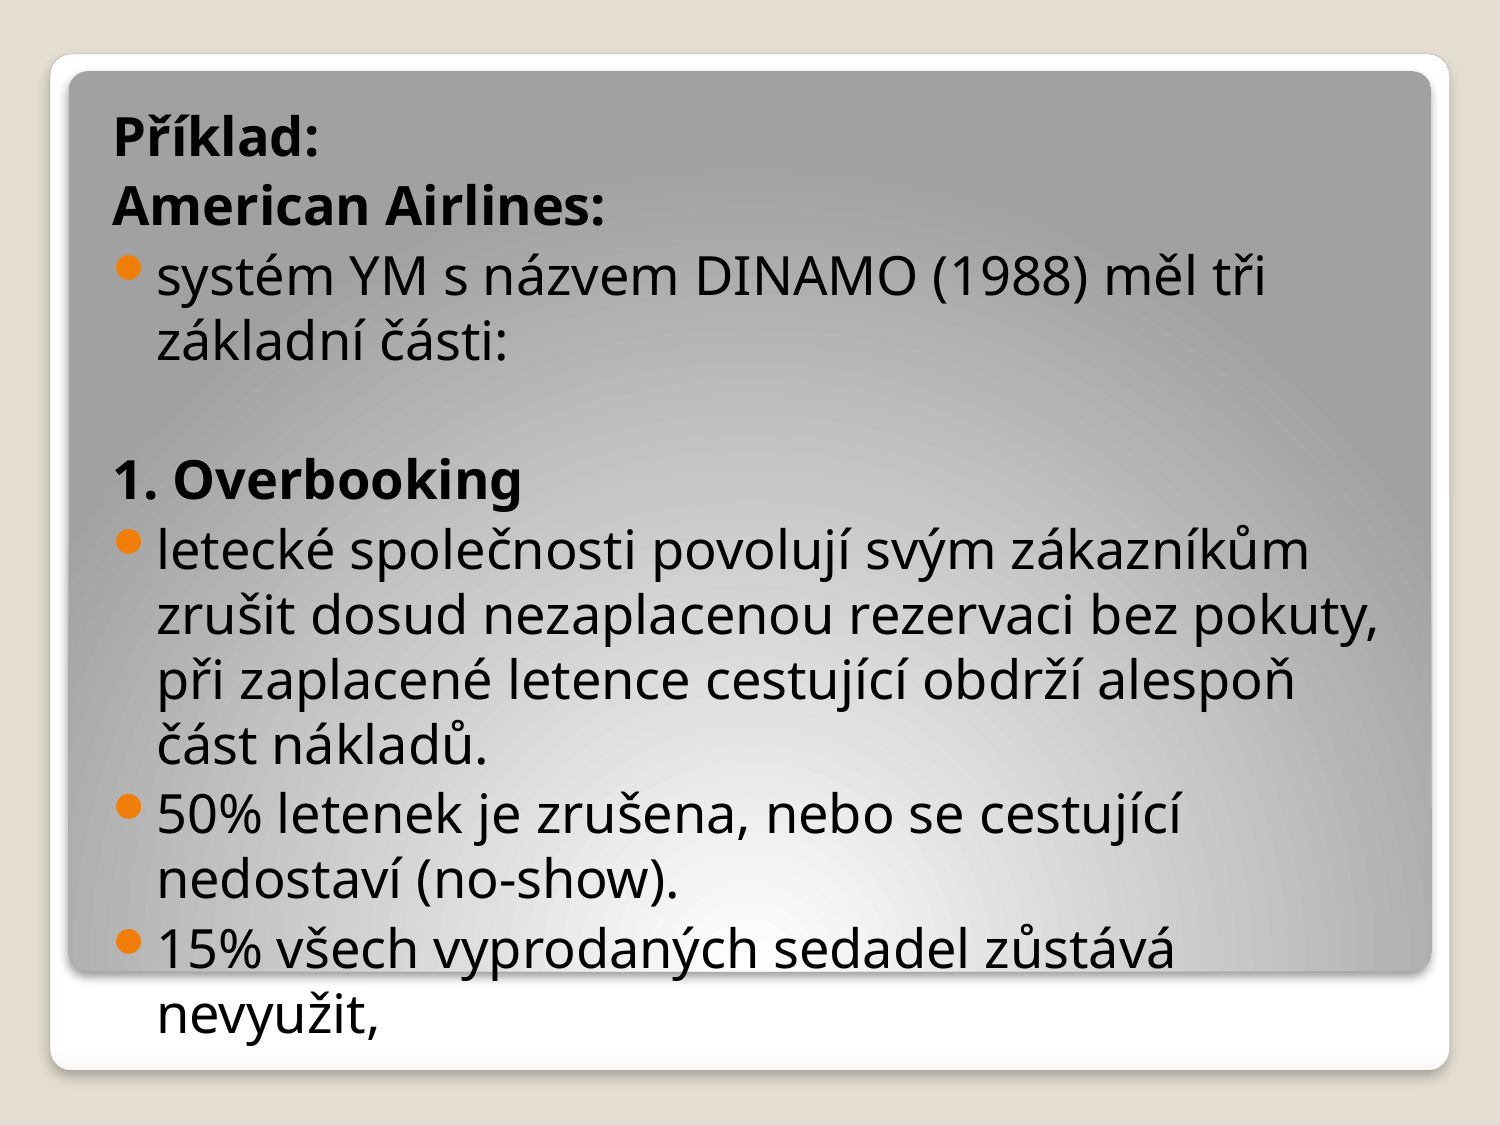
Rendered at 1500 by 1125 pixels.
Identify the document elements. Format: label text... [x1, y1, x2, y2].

list Příklad: American Airlines: systém YM s názvem DINAMO (1988) měl tři základní části: 1. Overbooking letecké společnosti povolují svým zákazníkům zrušit dosud nezaplacenou rezervaci bez pokuty, při zaplacené letence cestující obdrží alespoň část nákladů. 50% letenek je zrušena, nebo se cestující nedostaví (no-show). 15% všech vyprodaných sedadel zůstává nevyužit, [82, 86, 1425, 1059]
